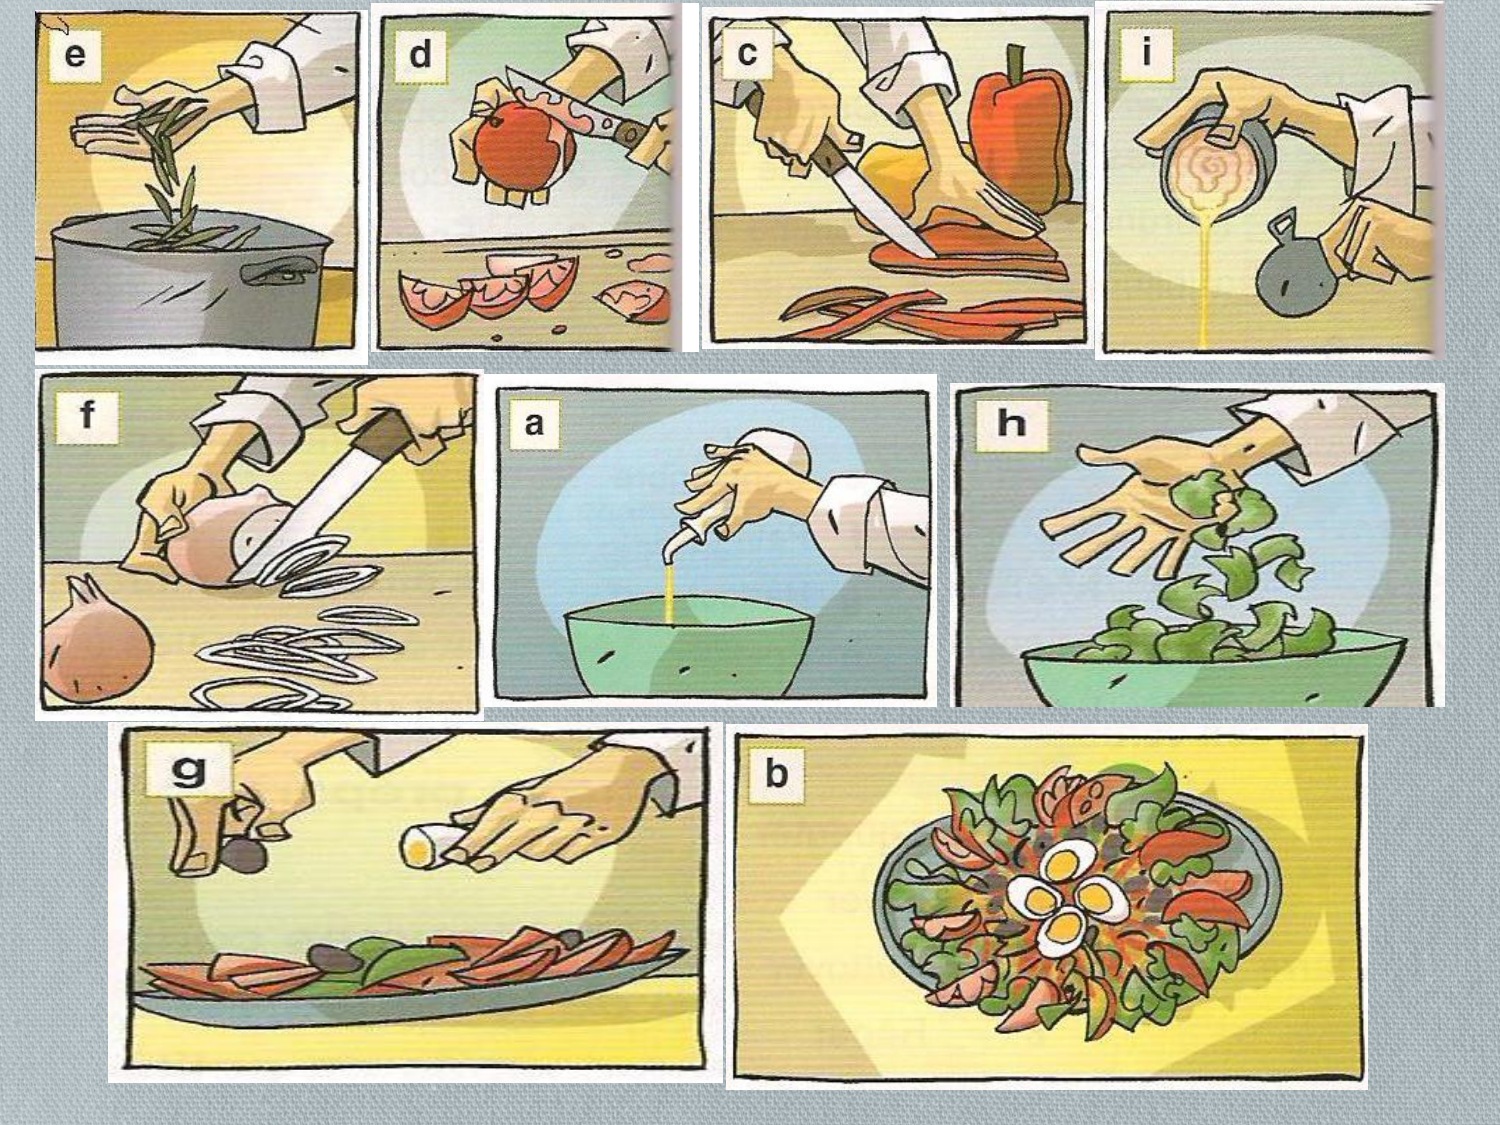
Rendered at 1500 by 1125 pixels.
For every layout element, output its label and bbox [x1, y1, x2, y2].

list [729, 723, 1368, 1091]
picture [108, 722, 723, 1083]
picture [35, 369, 485, 721]
picture [950, 383, 1445, 707]
list [494, 374, 937, 707]
picture [35, 9, 369, 365]
picture [702, 1, 1445, 361]
picture [371, 3, 699, 352]
